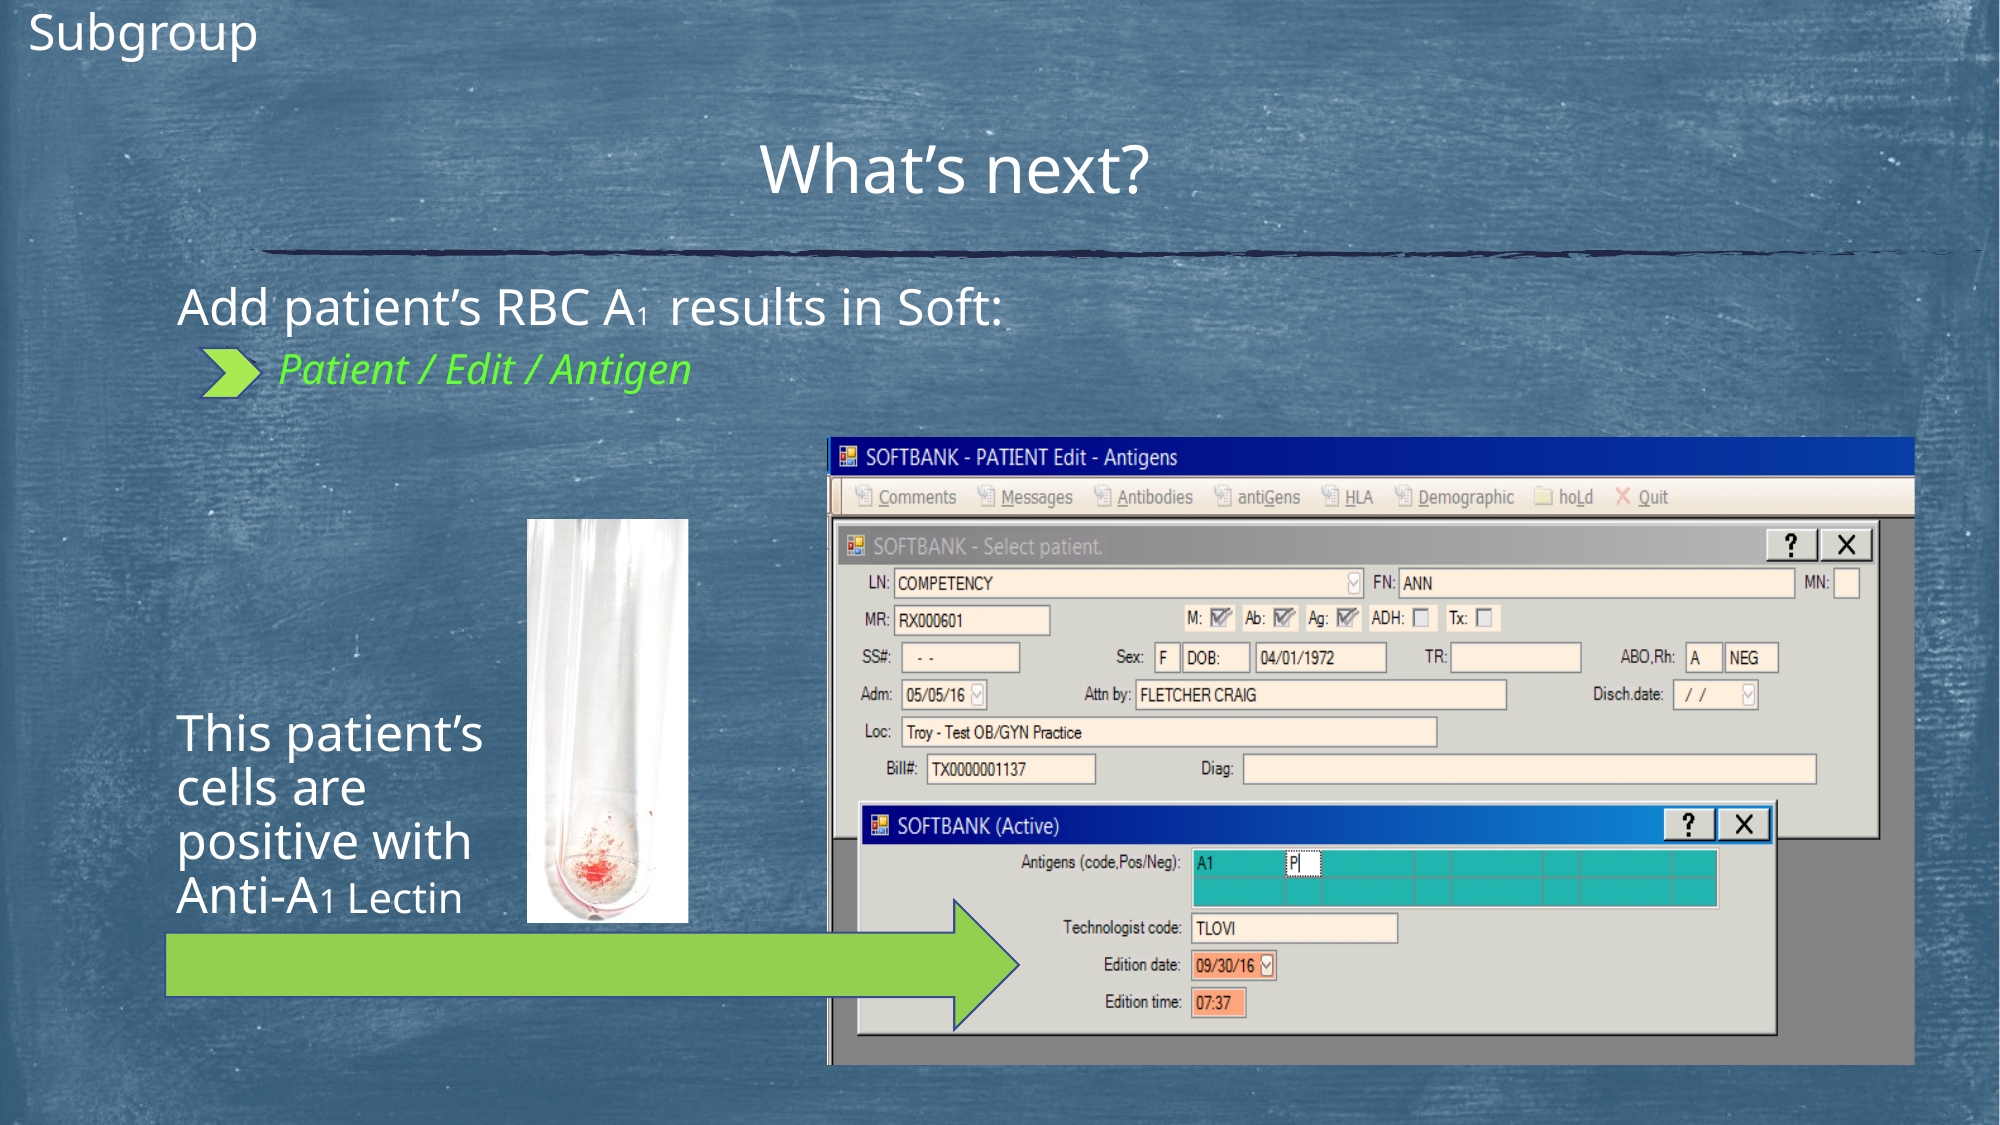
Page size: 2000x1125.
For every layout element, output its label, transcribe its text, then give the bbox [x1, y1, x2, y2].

picture [527, 519, 689, 923]
text_box Subgroup [0, 0, 275, 69]
title What’s next? [744, 98, 1367, 216]
text_box This patient’s cells are positive with Anti-A1 Lectin [162, 700, 550, 932]
text_box [197, 346, 264, 400]
list Add patient’s RBC A1 results in Soft: Patient / Edit / Antigen [162, 275, 1875, 457]
picture [827, 437, 1915, 1065]
text_box [164, 931, 826, 999]
